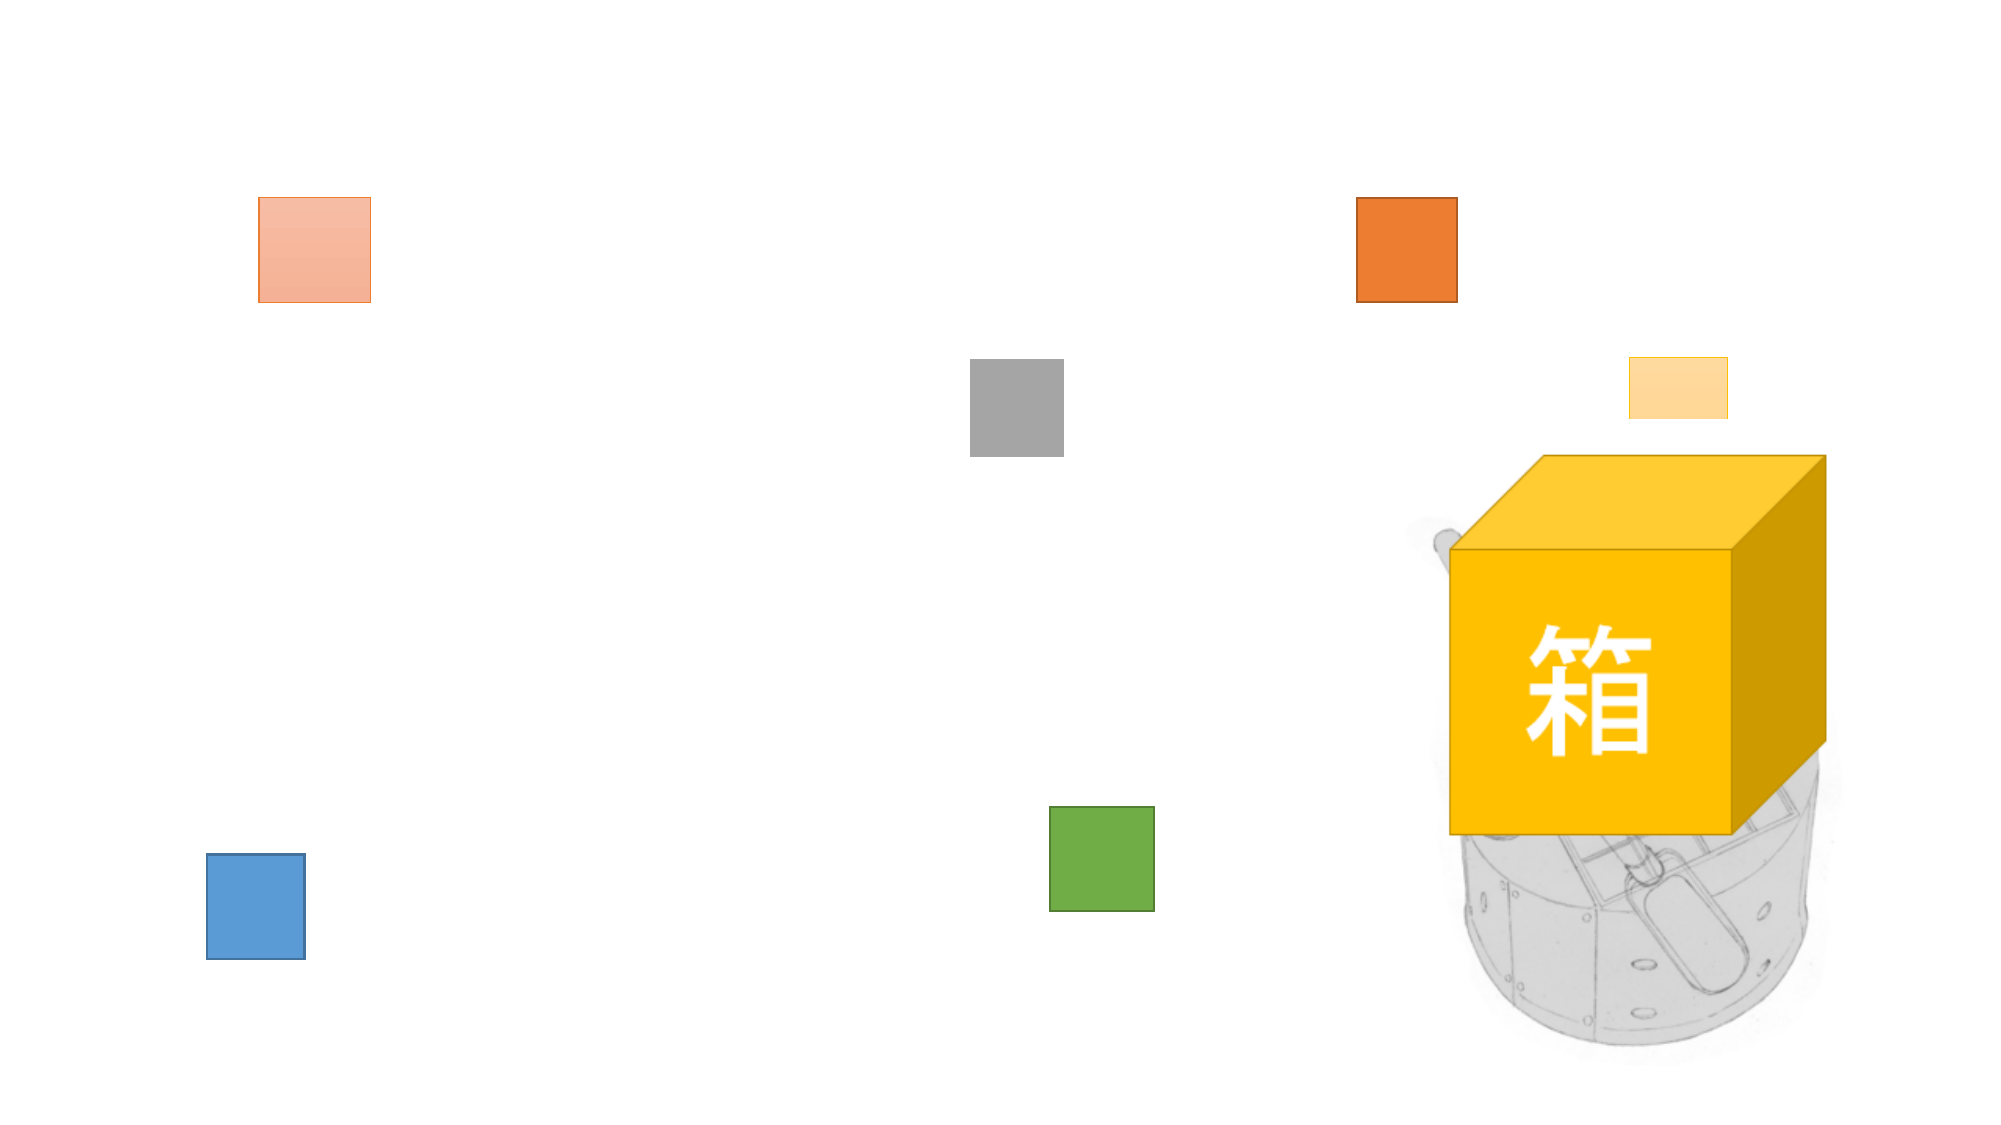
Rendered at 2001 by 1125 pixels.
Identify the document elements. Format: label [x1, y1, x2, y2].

text_box [258, 197, 371, 303]
text_box [1356, 197, 1458, 303]
text_box [1049, 806, 1155, 912]
text_box [967, 356, 1068, 460]
text_box [1629, 357, 1728, 419]
picture [1390, 419, 1869, 1102]
text_box [206, 853, 306, 960]
